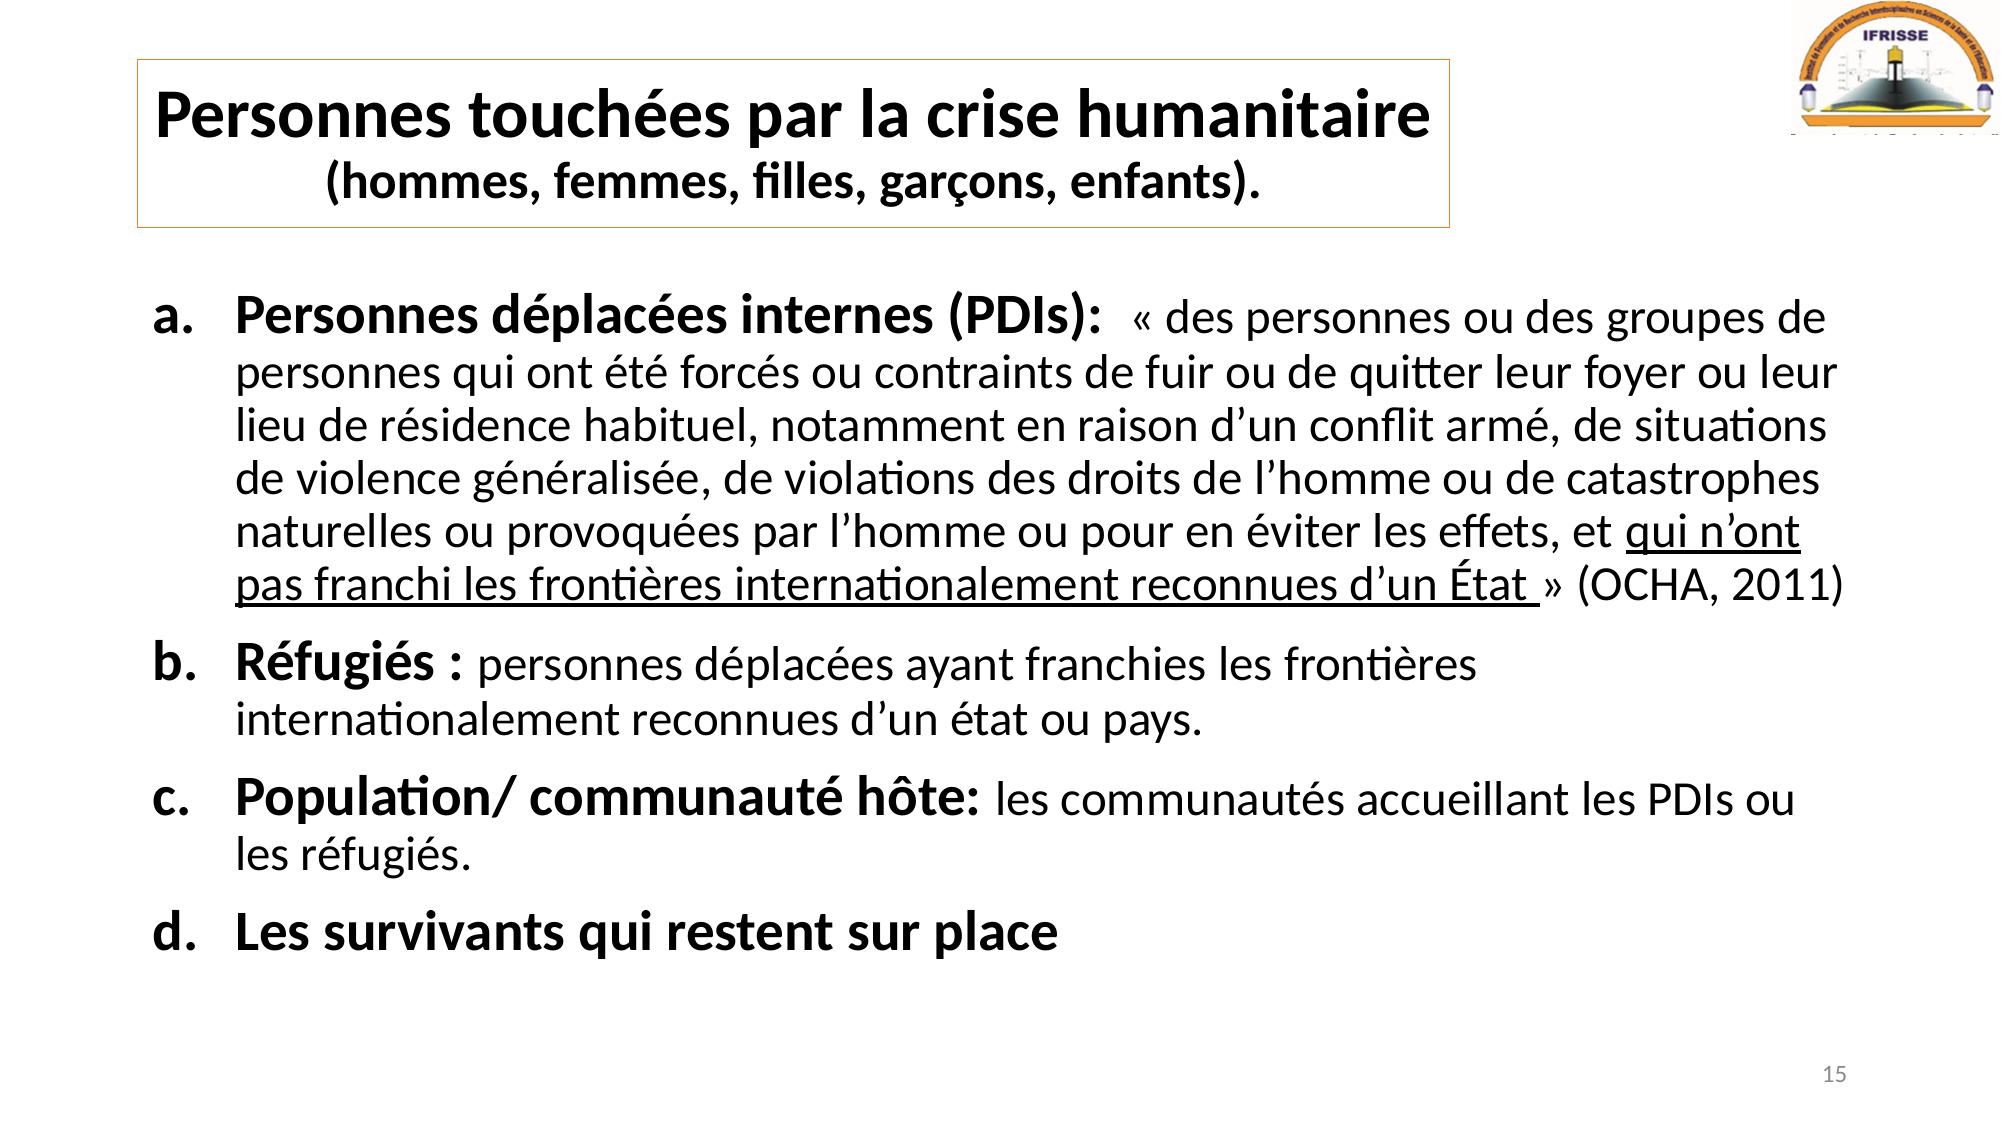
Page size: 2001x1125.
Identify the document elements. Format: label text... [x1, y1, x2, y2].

slide_number 15 [1412, 1042, 1863, 1103]
picture [1791, 0, 2000, 135]
list Personnes déplacées internes (PDIs): « des personnes ou des groupes de personnes qui ont été forcés ou contraints de fuir ou de quitter leur foyer ou leur lieu de résidence habituel, notamment en raison d’un conflit armé, de situations de violence généralisée, de violations des droits de l’homme ou de catastrophes naturelles ou provoquées par l’homme ou pour en éviter les effets, et qui n’ont pas franchi les frontières internationalement reconnues d’un État » (OCHA, 2011) Réfugiés : personnes déplacées ayant franchies les frontières internationalement reconnues d’un état ou pays. Population/ communauté hôte: les communautés accueillant les PDIs ou les réfugiés. Les survivants qui restent sur place [137, 277, 1863, 1014]
title Personnes touchées par la crise humanitaire (hommes, femmes, filles, garçons, enfants). [137, 59, 1450, 228]
